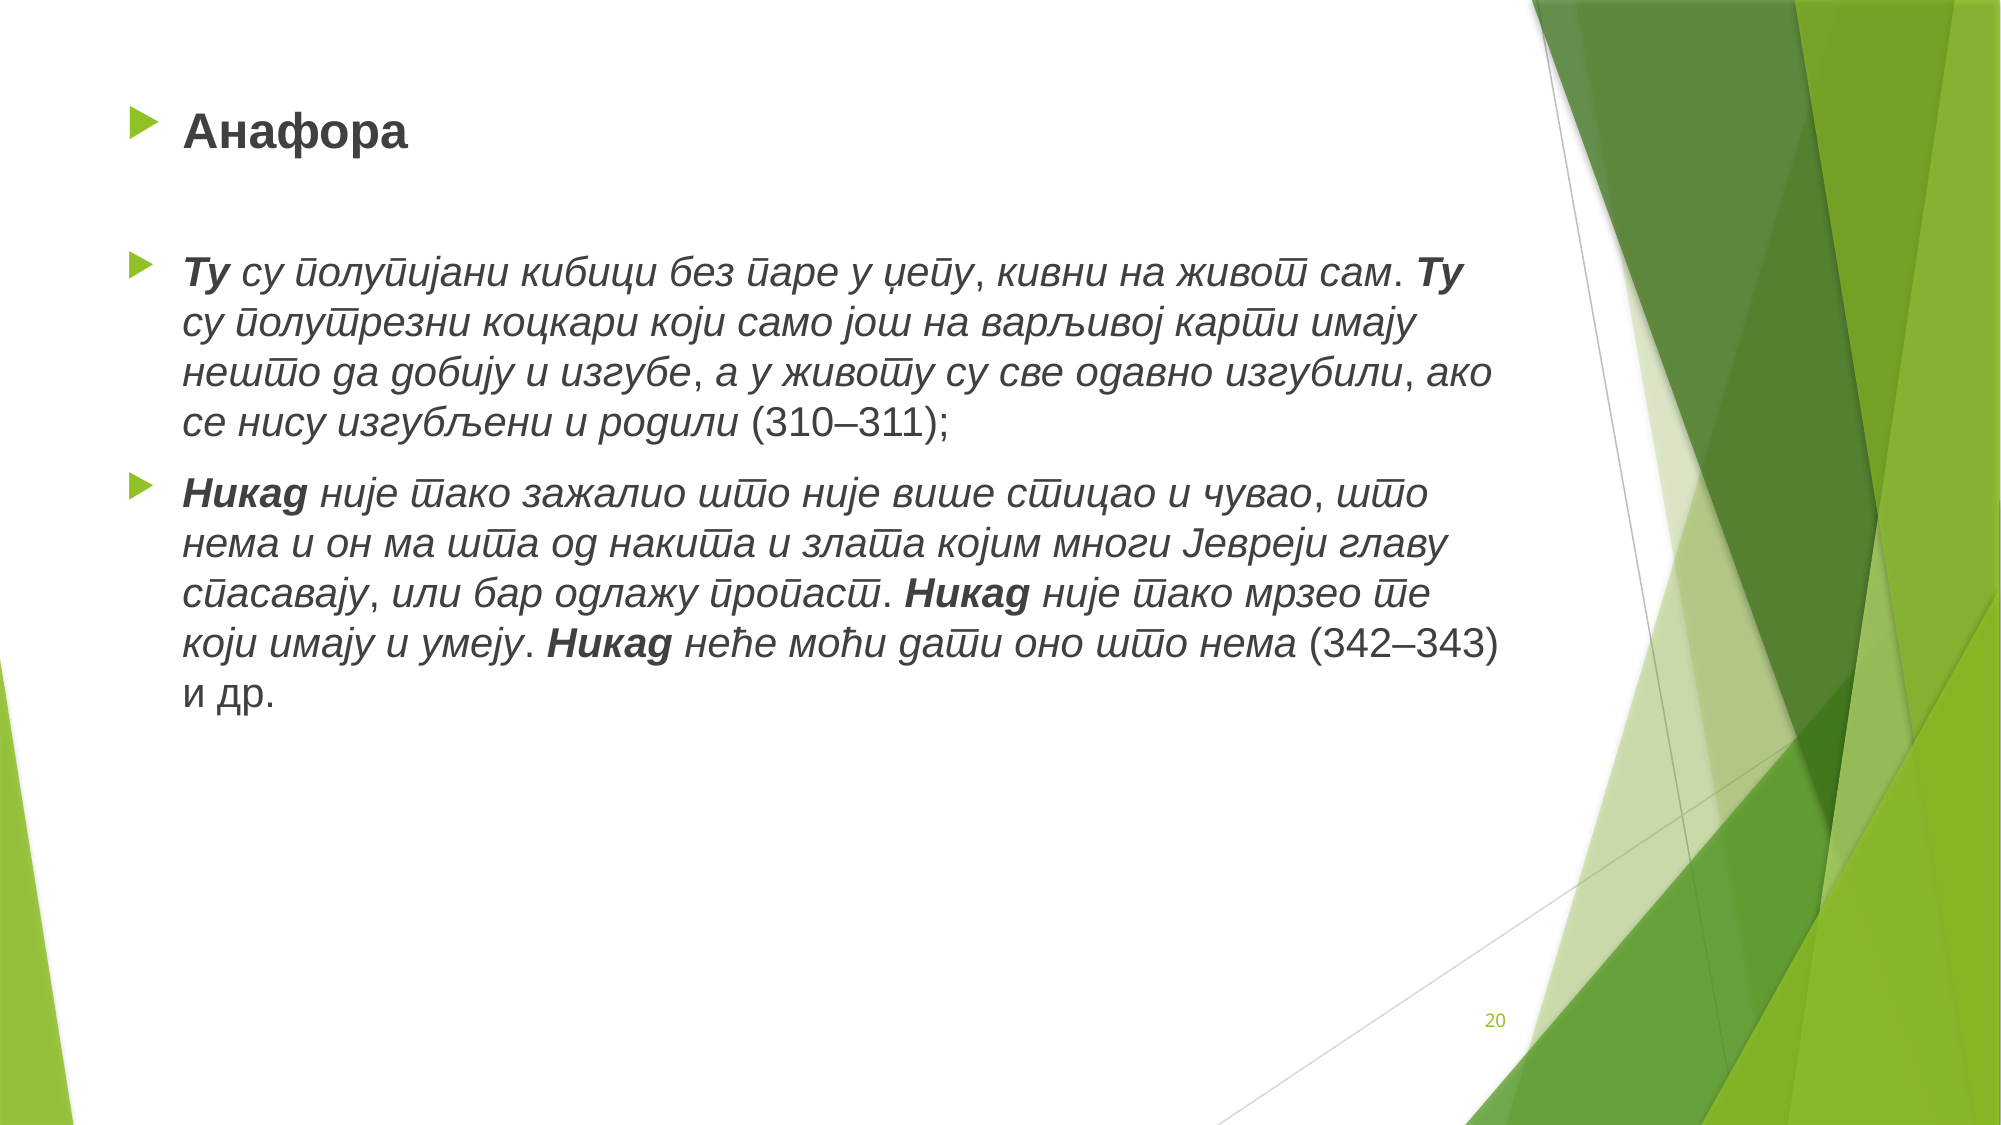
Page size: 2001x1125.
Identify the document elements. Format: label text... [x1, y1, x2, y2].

list Анафора Ту су полупијани кибици без паре у џепу, кивни на живот сам. Ту су полутрезни коцкари који само још на варљивој карти имају нешто да добију и изгубе, а у животу су све одавно изгубили, ако се нису изгубљени и родили (310–311); Никад није тако зажалио што није више стицао и чувао, што нема и он ма шта од накита и злата којим многи Јевреји главу спасавају, или бар одлажу пропаст. Никад није тако мрзео те који имају и умеју. Никад неће моћи дати оно што нема (342–343) и др. [111, 90, 1522, 1005]
slide_number 20 [1409, 991, 1522, 1051]
